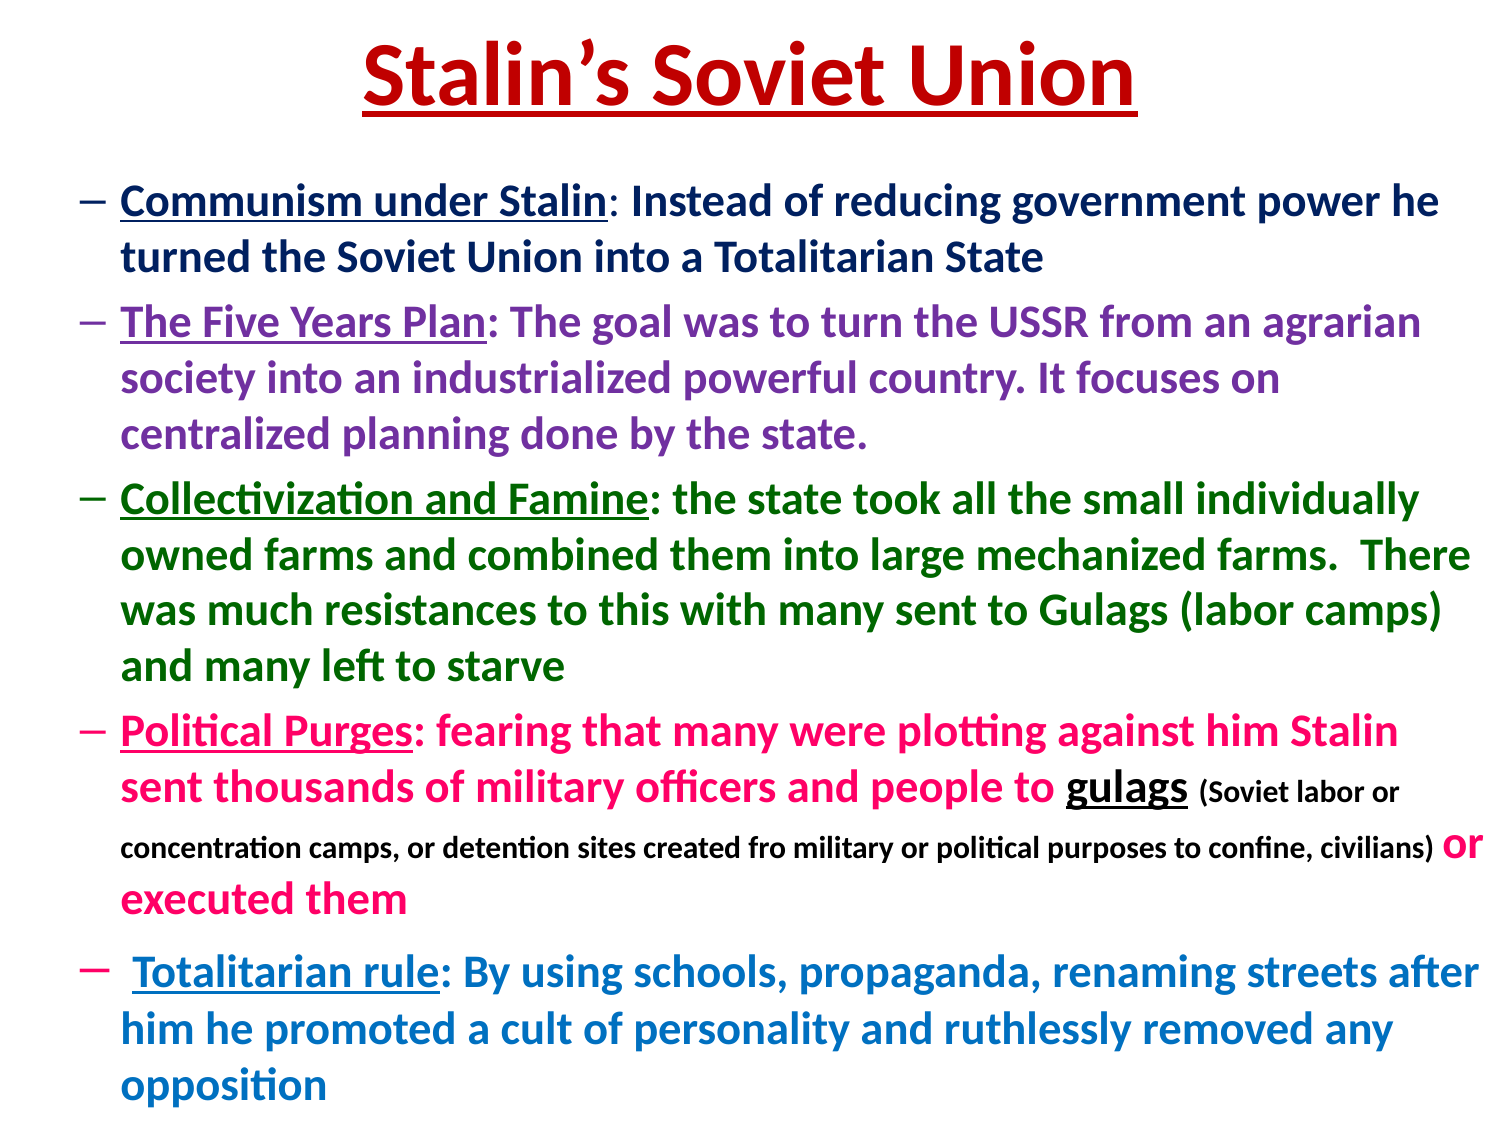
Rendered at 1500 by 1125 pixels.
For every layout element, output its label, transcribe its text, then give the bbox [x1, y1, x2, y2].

title Stalin’s Soviet Union [0, 0, 1500, 138]
list Communism under Stalin: Instead of reducing government power he turned the Soviet Union into a Totalitarian State The Five Years Plan: The goal was to turn the USSR from an agrarian society into an industrialized powerful country. It focuses on centralized planning done by the state. Collectivization and Famine: the state took all the small individually owned farms and combined them into large mechanized farms. There was much resistances to this with many sent to Gulags (labor camps) and many left to starve Political Purges: fearing that many were plotting against him Stalin sent thousands of military officers and people to gulags (Soviet labor or concentration camps, or detention sites created fro military or political purposes to confine, civilians) or executed them Totalitarian rule: By using schools, propaganda, renaming streets after him he promoted a cult of personality and ruthlessly removed any opposition [0, 162, 1500, 1125]
